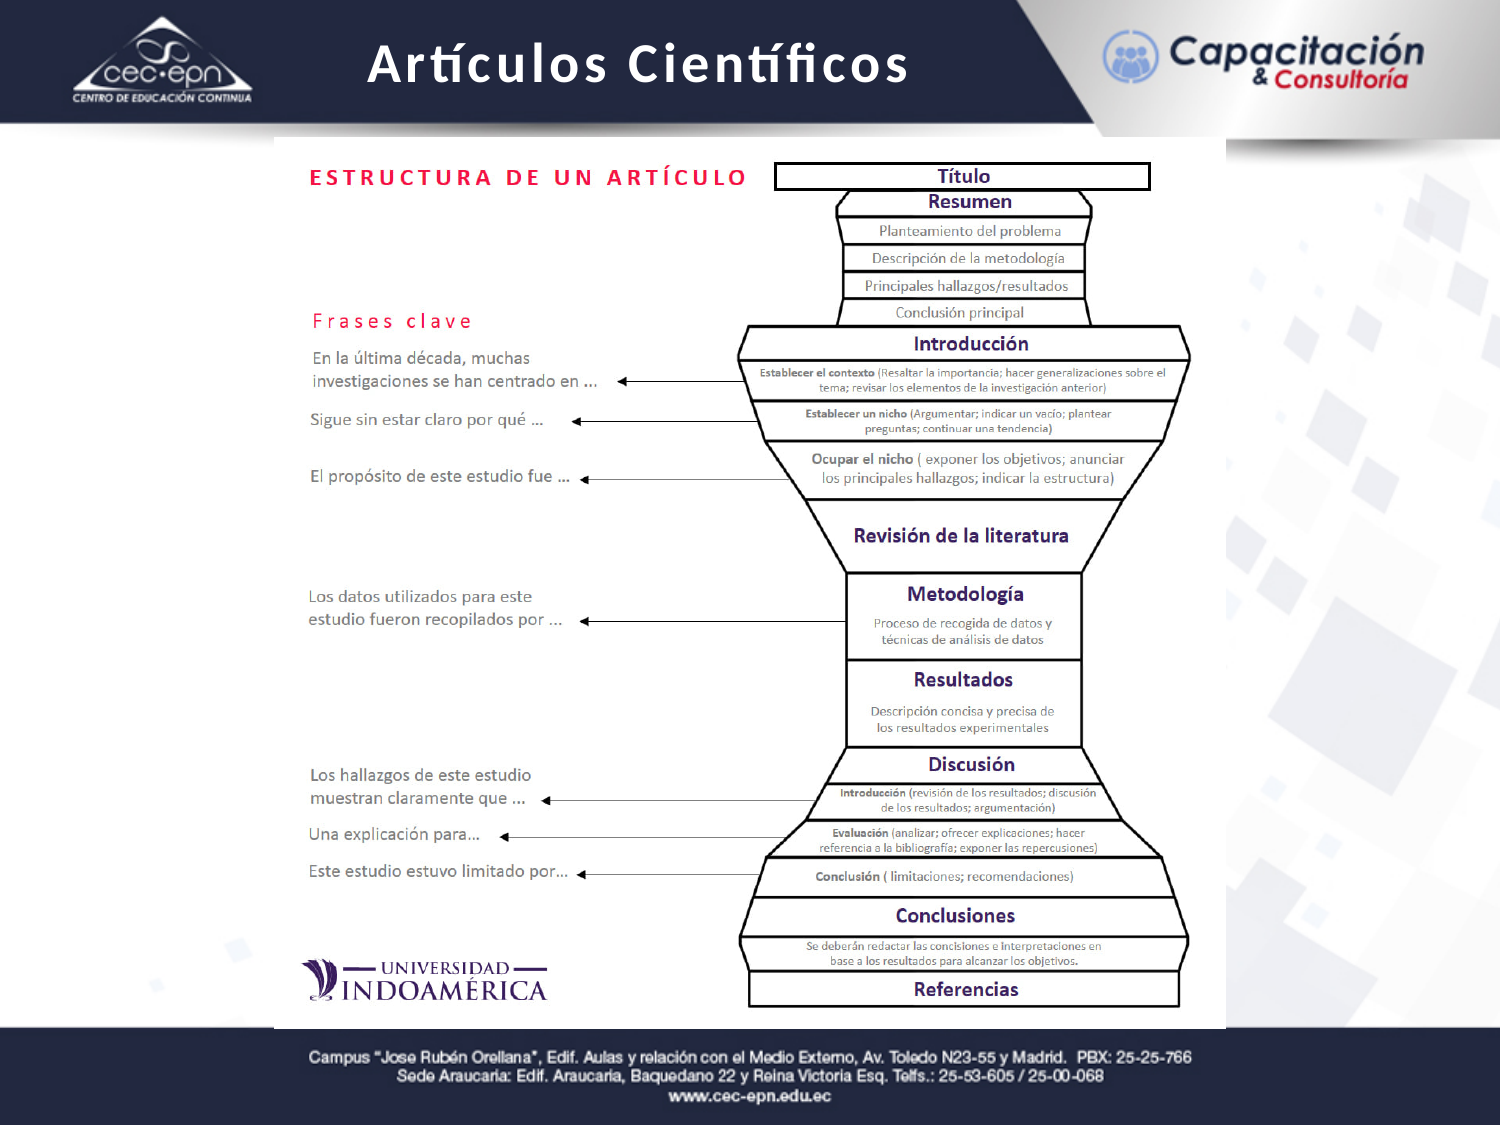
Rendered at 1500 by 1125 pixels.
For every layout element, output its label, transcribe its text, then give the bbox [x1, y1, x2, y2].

text_box Artículos Científicos [253, 19, 1022, 102]
picture [0, 0, 1500, 1125]
